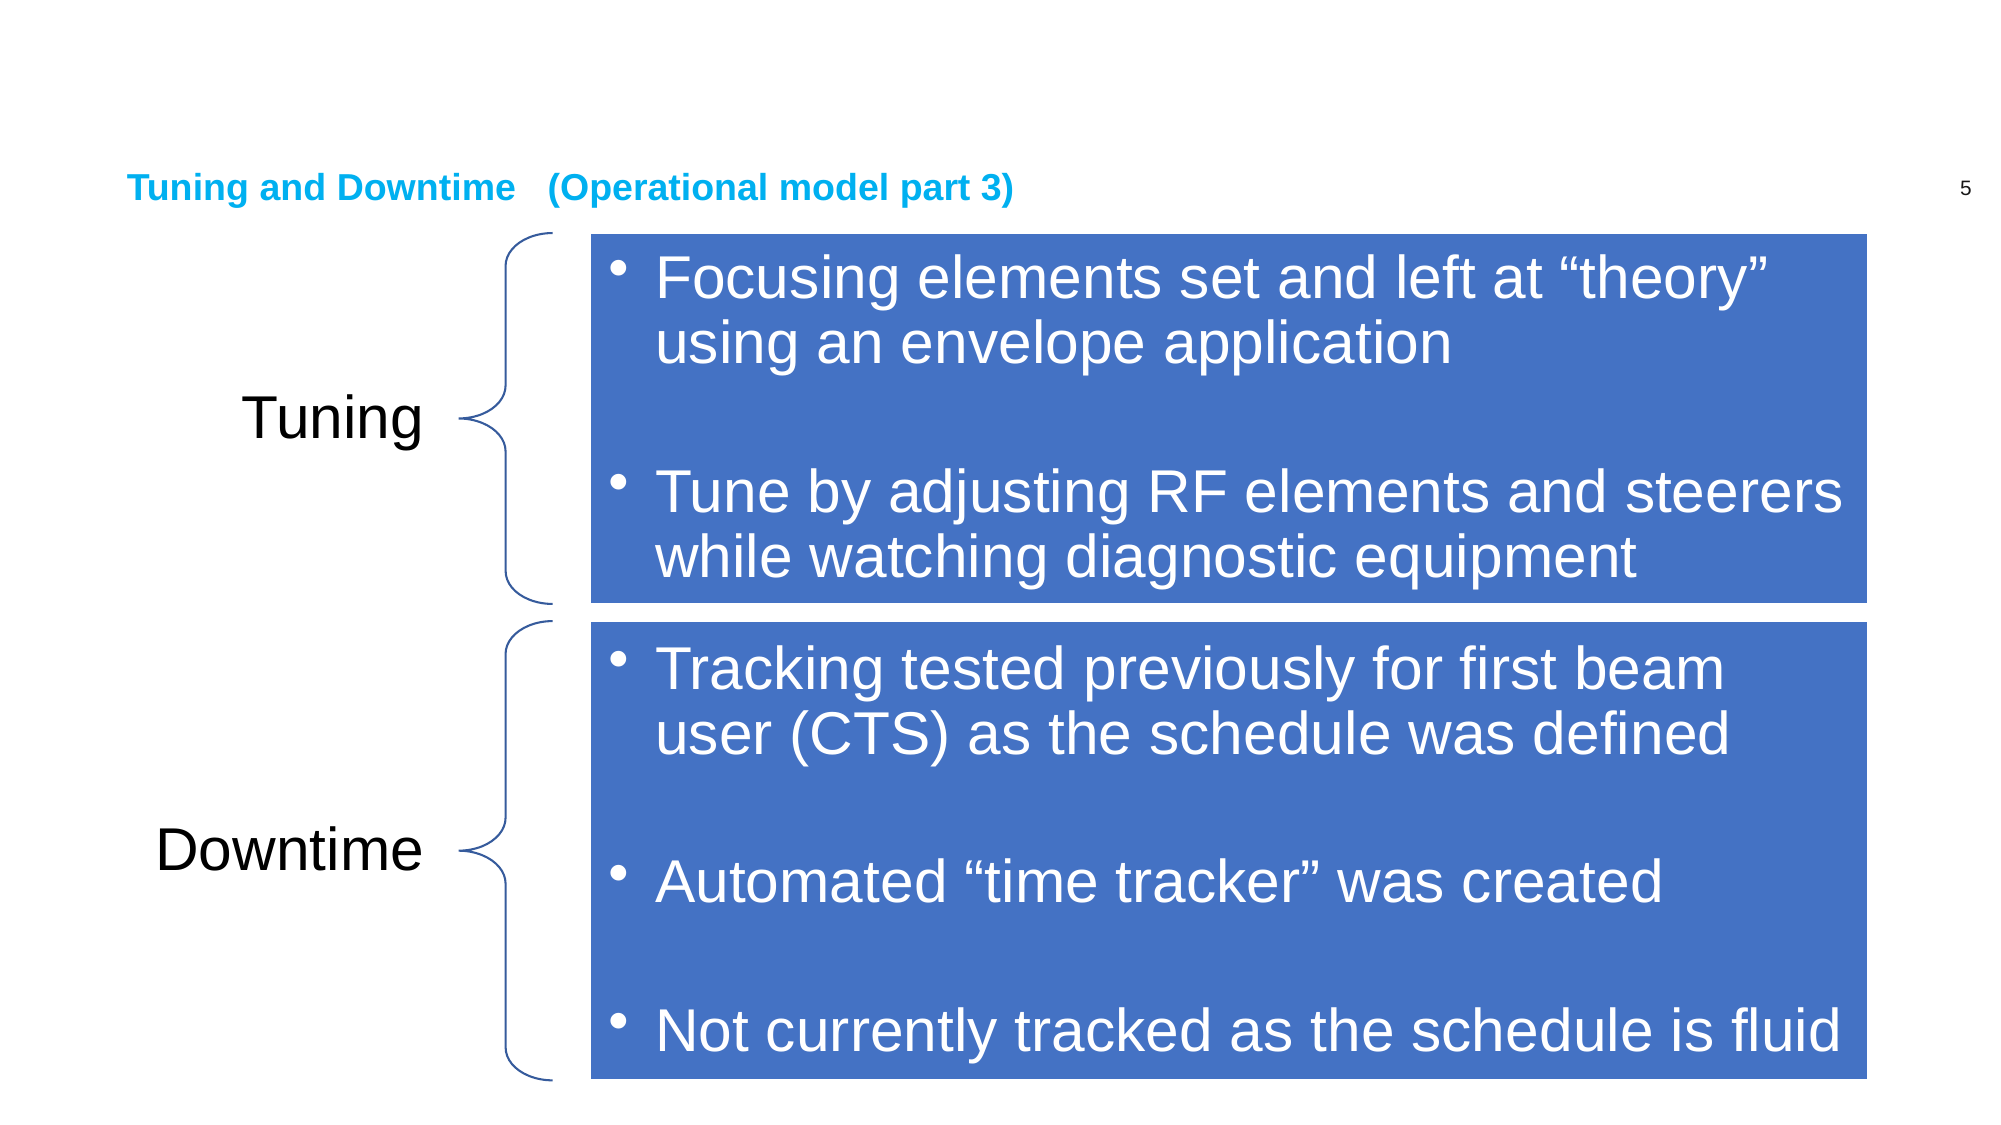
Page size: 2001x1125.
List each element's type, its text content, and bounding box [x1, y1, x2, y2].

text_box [0, 212, 1869, 1102]
title Tuning and Downtime (Operational model part 3) [111, 160, 1581, 212]
